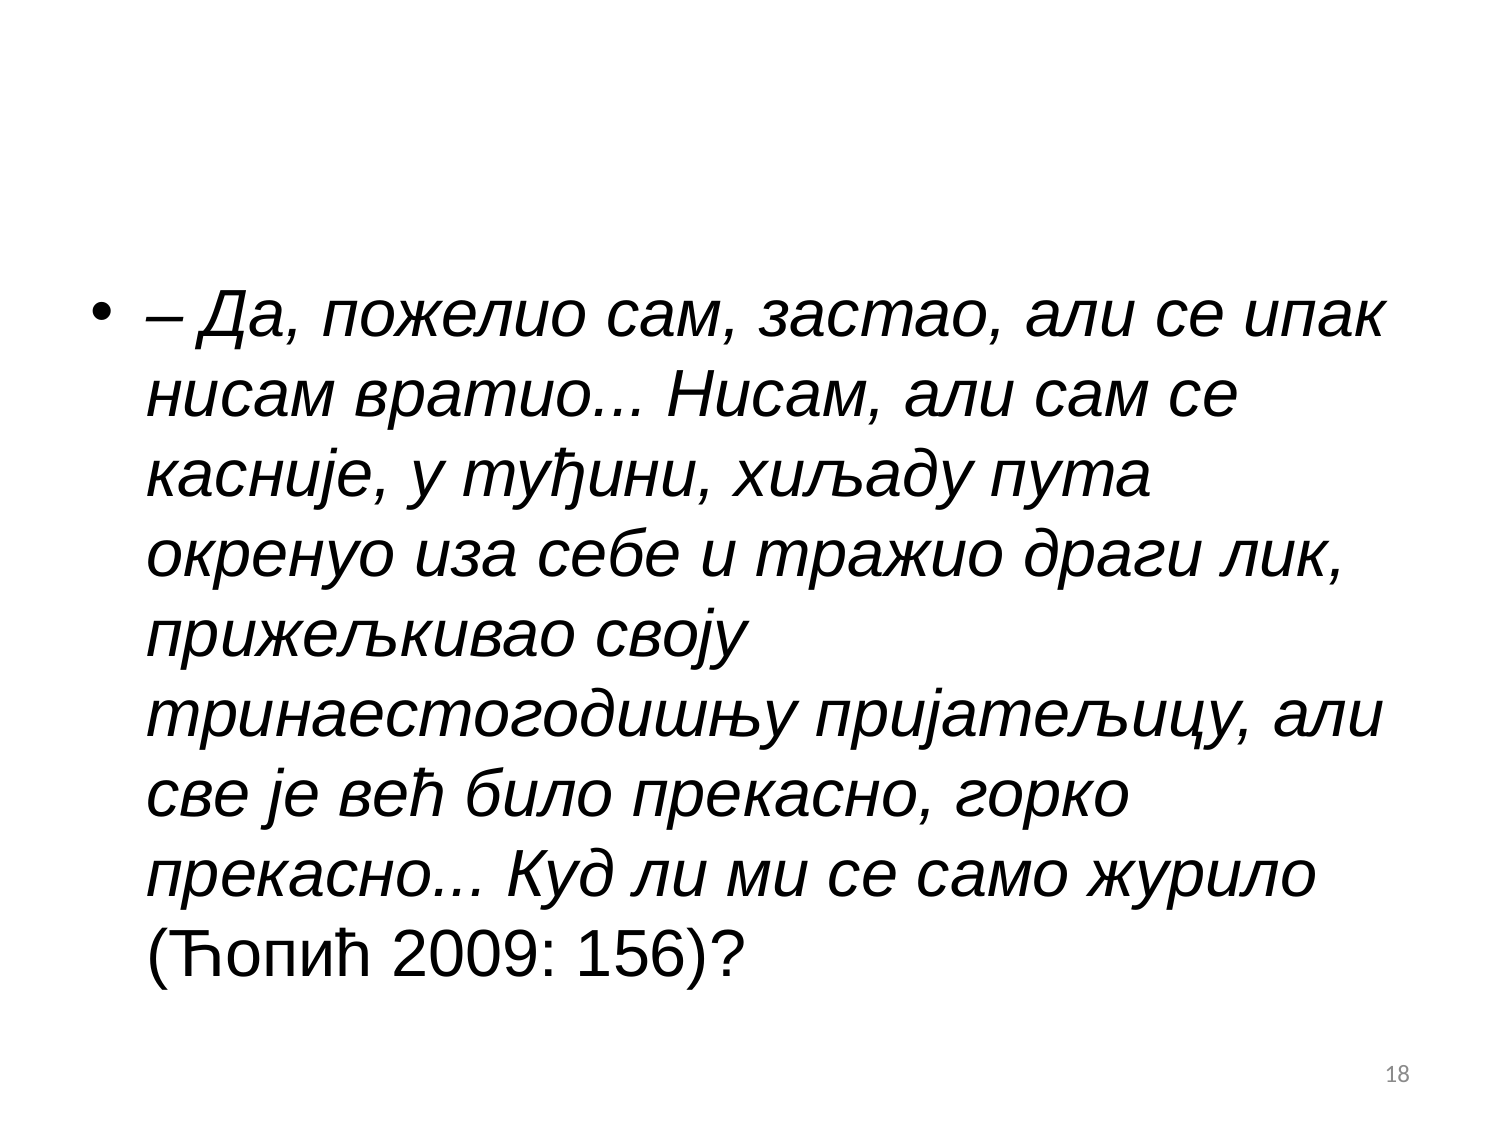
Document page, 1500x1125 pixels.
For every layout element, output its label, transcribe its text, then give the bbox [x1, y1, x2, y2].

list – Да, пожелио сам, застао, али се ипак нисам вратио... Нисам, али сам се касније, у туђини, хиљаду пута окренуо иза себе и тражио драги лик, прижељкивао своју тринаестогодишњу пријатељицу, али све је већ било прекасно, горко прекасно... Куд ли ми се само журило (Ћопић 2009: 156)? [75, 262, 1425, 1005]
slide_number 18 [1074, 1042, 1425, 1103]
